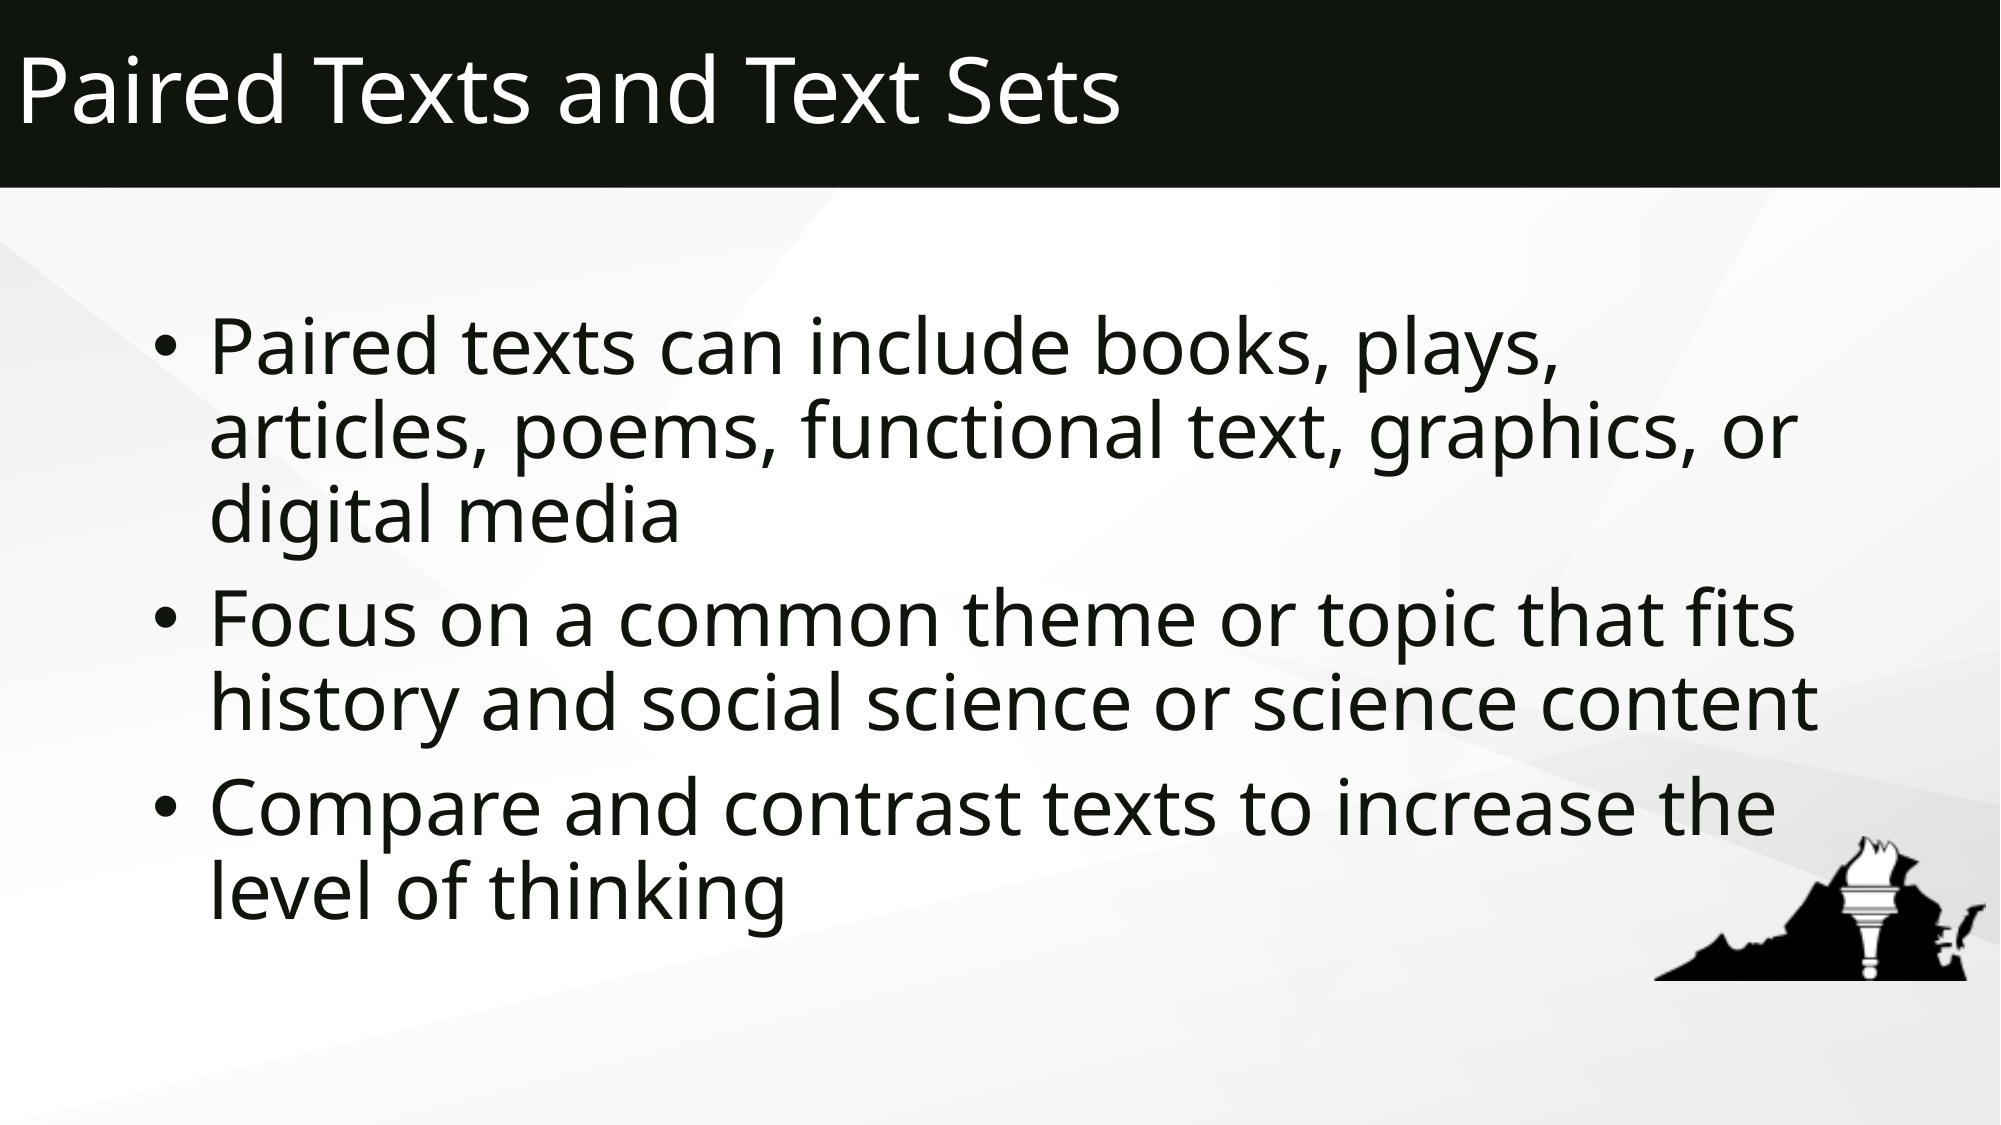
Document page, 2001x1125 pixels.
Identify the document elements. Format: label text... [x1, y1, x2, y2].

title Paired Texts and Text Sets [0, 0, 2000, 188]
picture [0, 188, 2000, 1125]
list Paired texts can include books, plays, articles, poems, functional text, graphics, or digital media Focus on a common theme or topic that fits history and social science or science content Compare and contrast texts to increase the level of thinking [137, 299, 1863, 1014]
